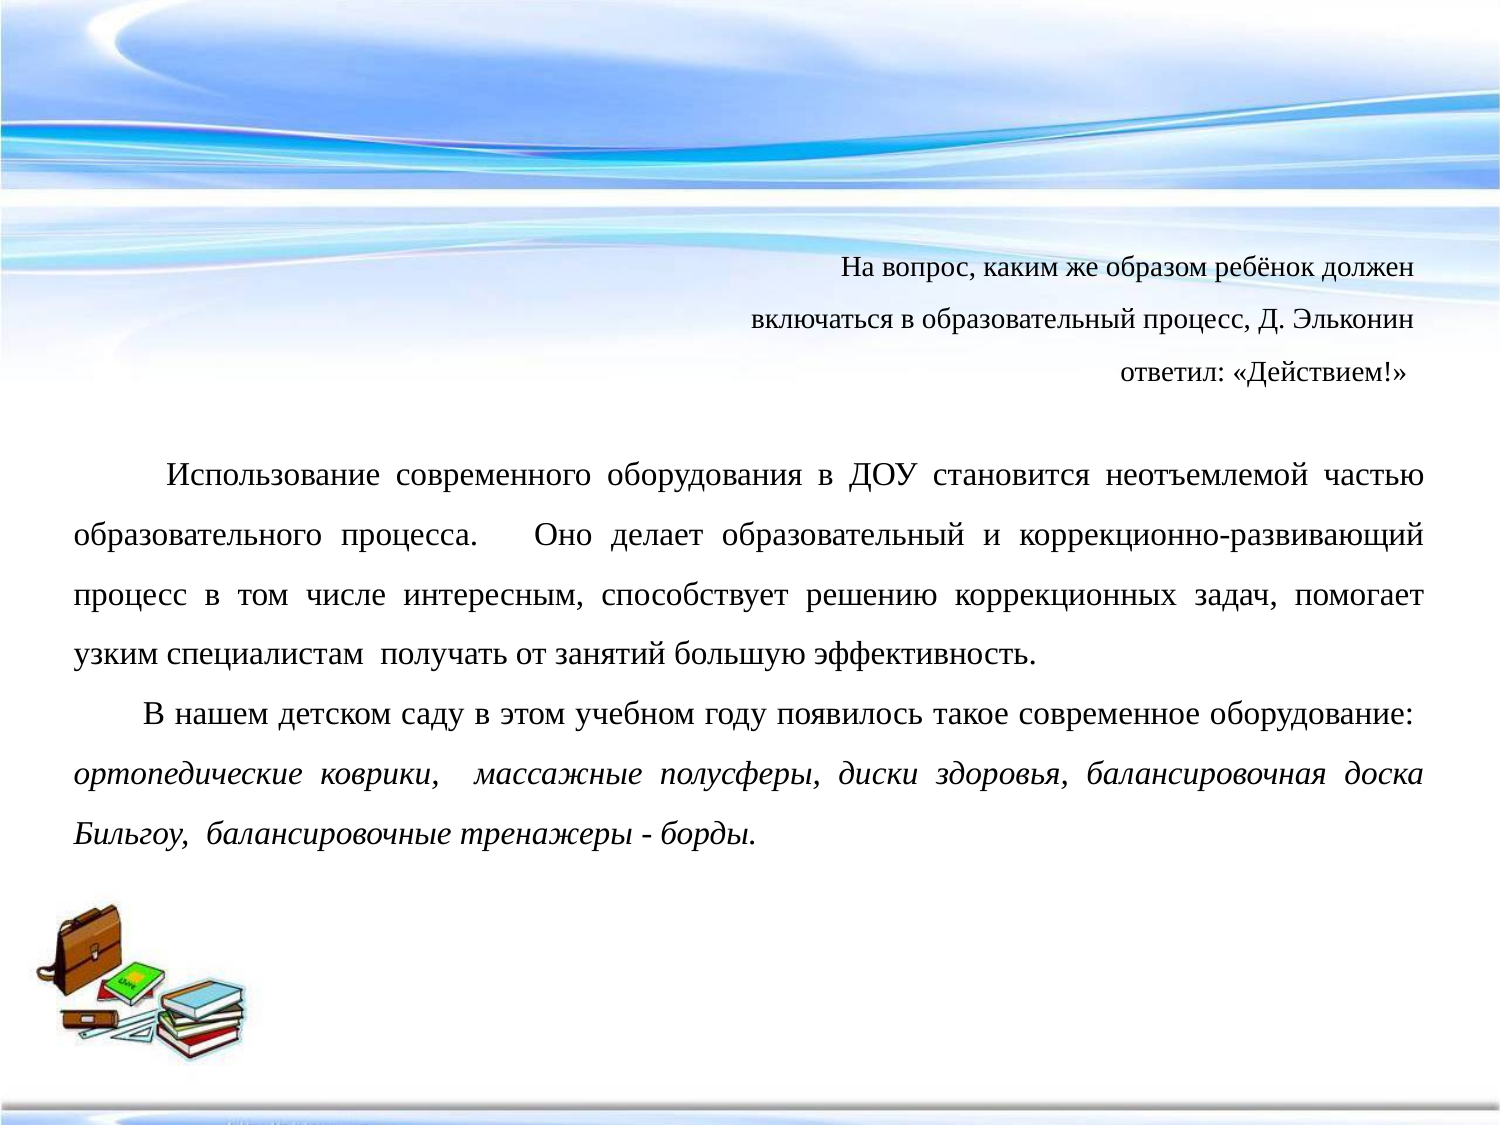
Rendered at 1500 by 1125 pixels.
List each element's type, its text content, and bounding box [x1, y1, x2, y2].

text_box На вопрос, каким же образом ребёнок должен включаться в образовательный процесс, Д. Эльконин ответил: «Действием!» [679, 222, 1430, 395]
picture [0, 0, 1500, 1125]
text_box Использование современного оборудования в ДОУ становится неотъемлемой частью образовательного процесса. Оно делает образовательный и коррекционно-развивающий процесс в том числе интересным, способствует решению коррекционных задач, помогает узким специалистам получать от занятий большую эффективность. В нашем детском саду в этом учебном году появилось такое современное оборудование: ортопедические коврики, массажные полусферы, диски здоровья, балансировочная доска Бильгоу, балансировочные тренажеры - борды. [58, 424, 1442, 859]
